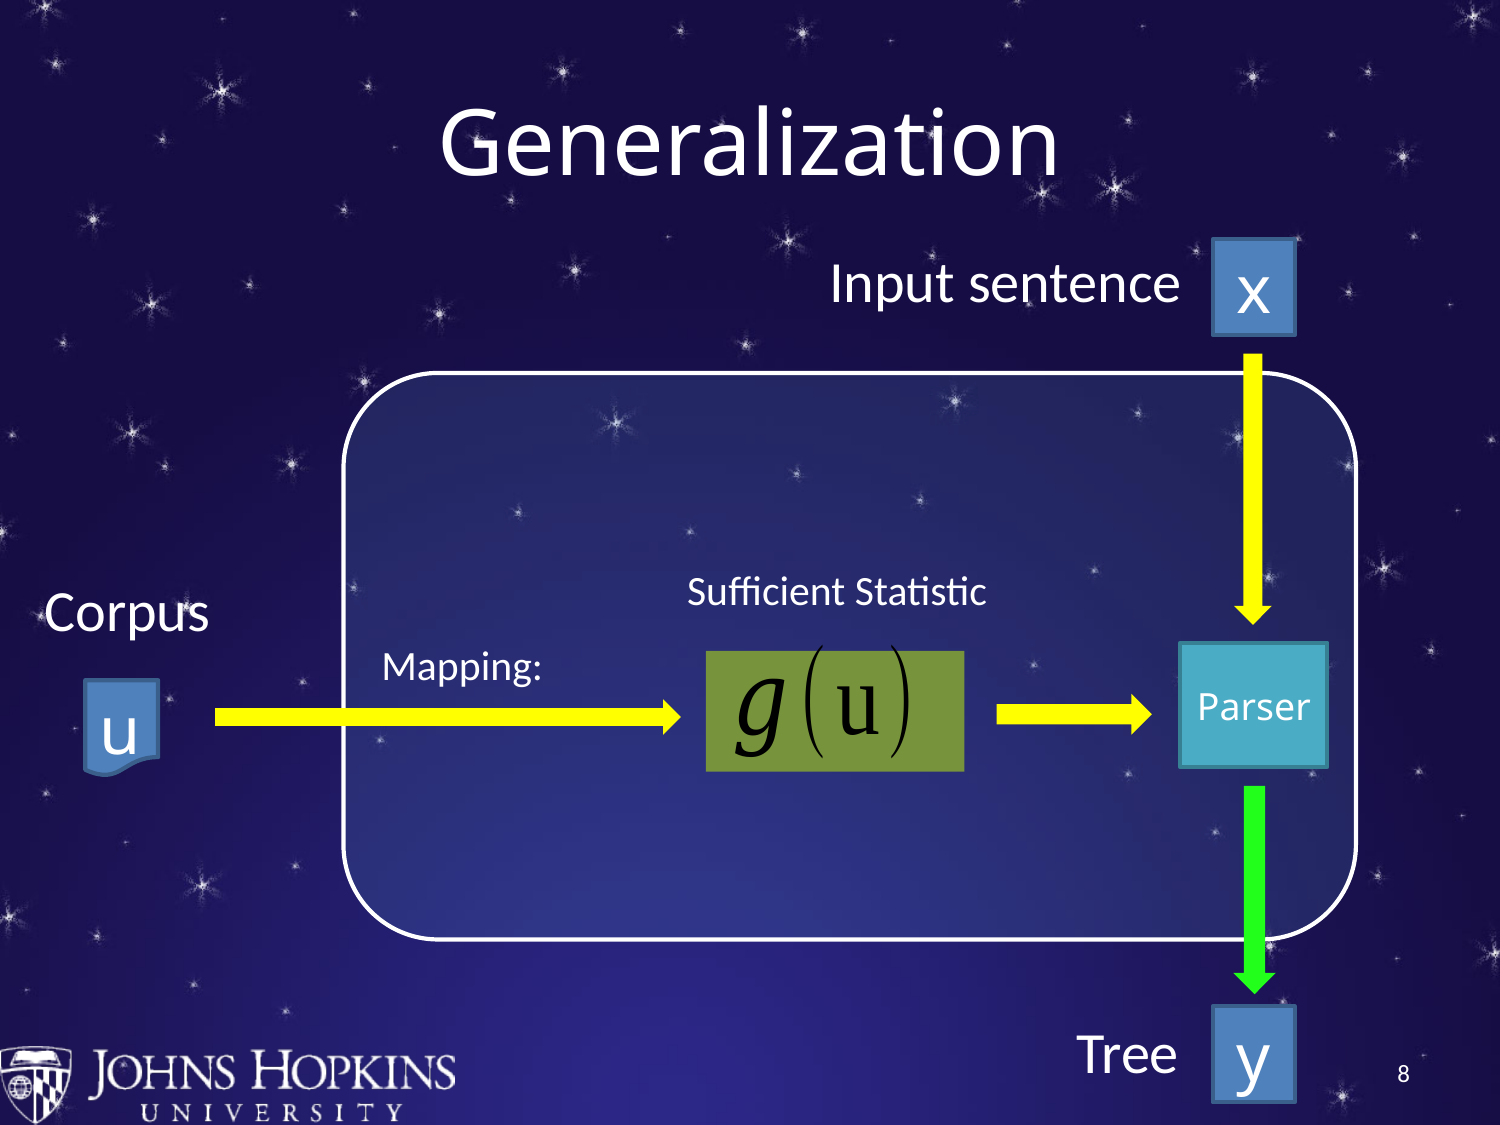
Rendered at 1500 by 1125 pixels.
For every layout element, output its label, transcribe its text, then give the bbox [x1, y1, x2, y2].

text_box Corpus [29, 566, 209, 651]
text_box [341, 786, 806, 942]
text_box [811, 236, 1328, 1103]
picture [0, 0, 1500, 1125]
text_box [1332, 401, 1359, 911]
slide_number 8 [1332, 1042, 1425, 1103]
text_box [341, 370, 806, 554]
title Generalization [75, 45, 1425, 233]
text_box u [83, 678, 161, 777]
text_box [214, 556, 1090, 778]
